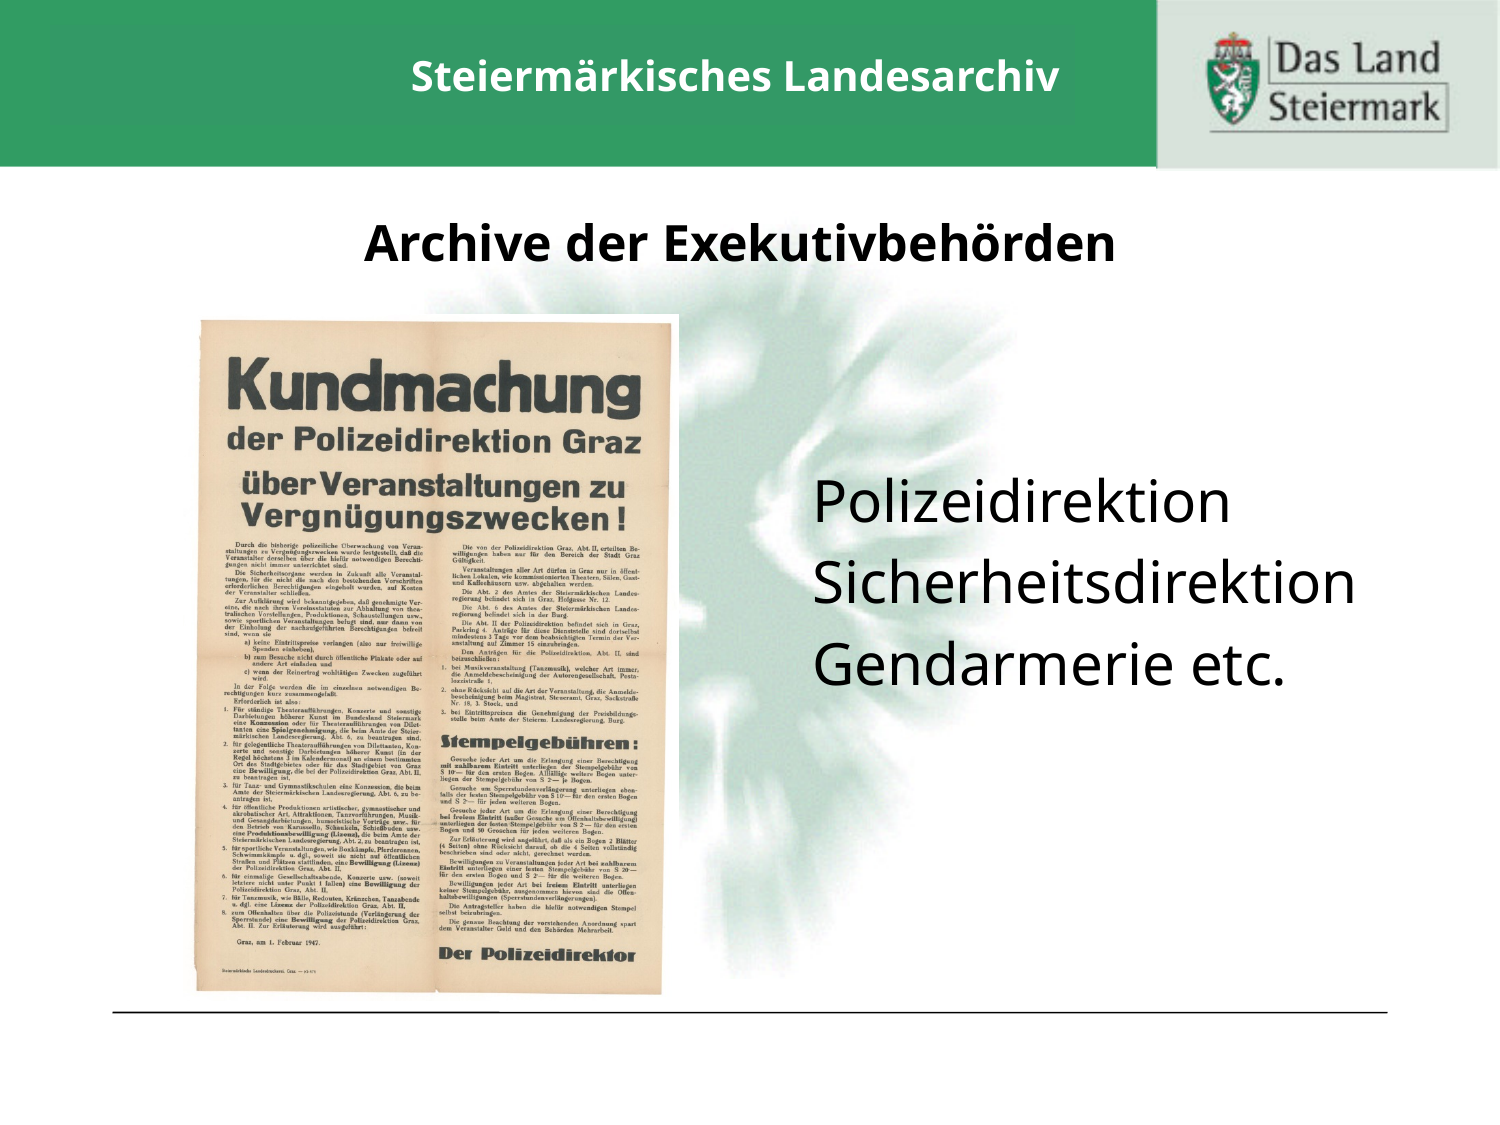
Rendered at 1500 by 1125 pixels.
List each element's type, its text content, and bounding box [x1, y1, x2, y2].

list Polizeidirektion Sicherheitsdirektion Gendarmerie etc. [796, 455, 1436, 988]
picture [0, 0, 1500, 171]
title Steiermärkisches Landesarchiv [49, 24, 1076, 126]
text_box Archive der Exekutivbehörden [0, 160, 1483, 279]
picture [182, 279, 1038, 1001]
